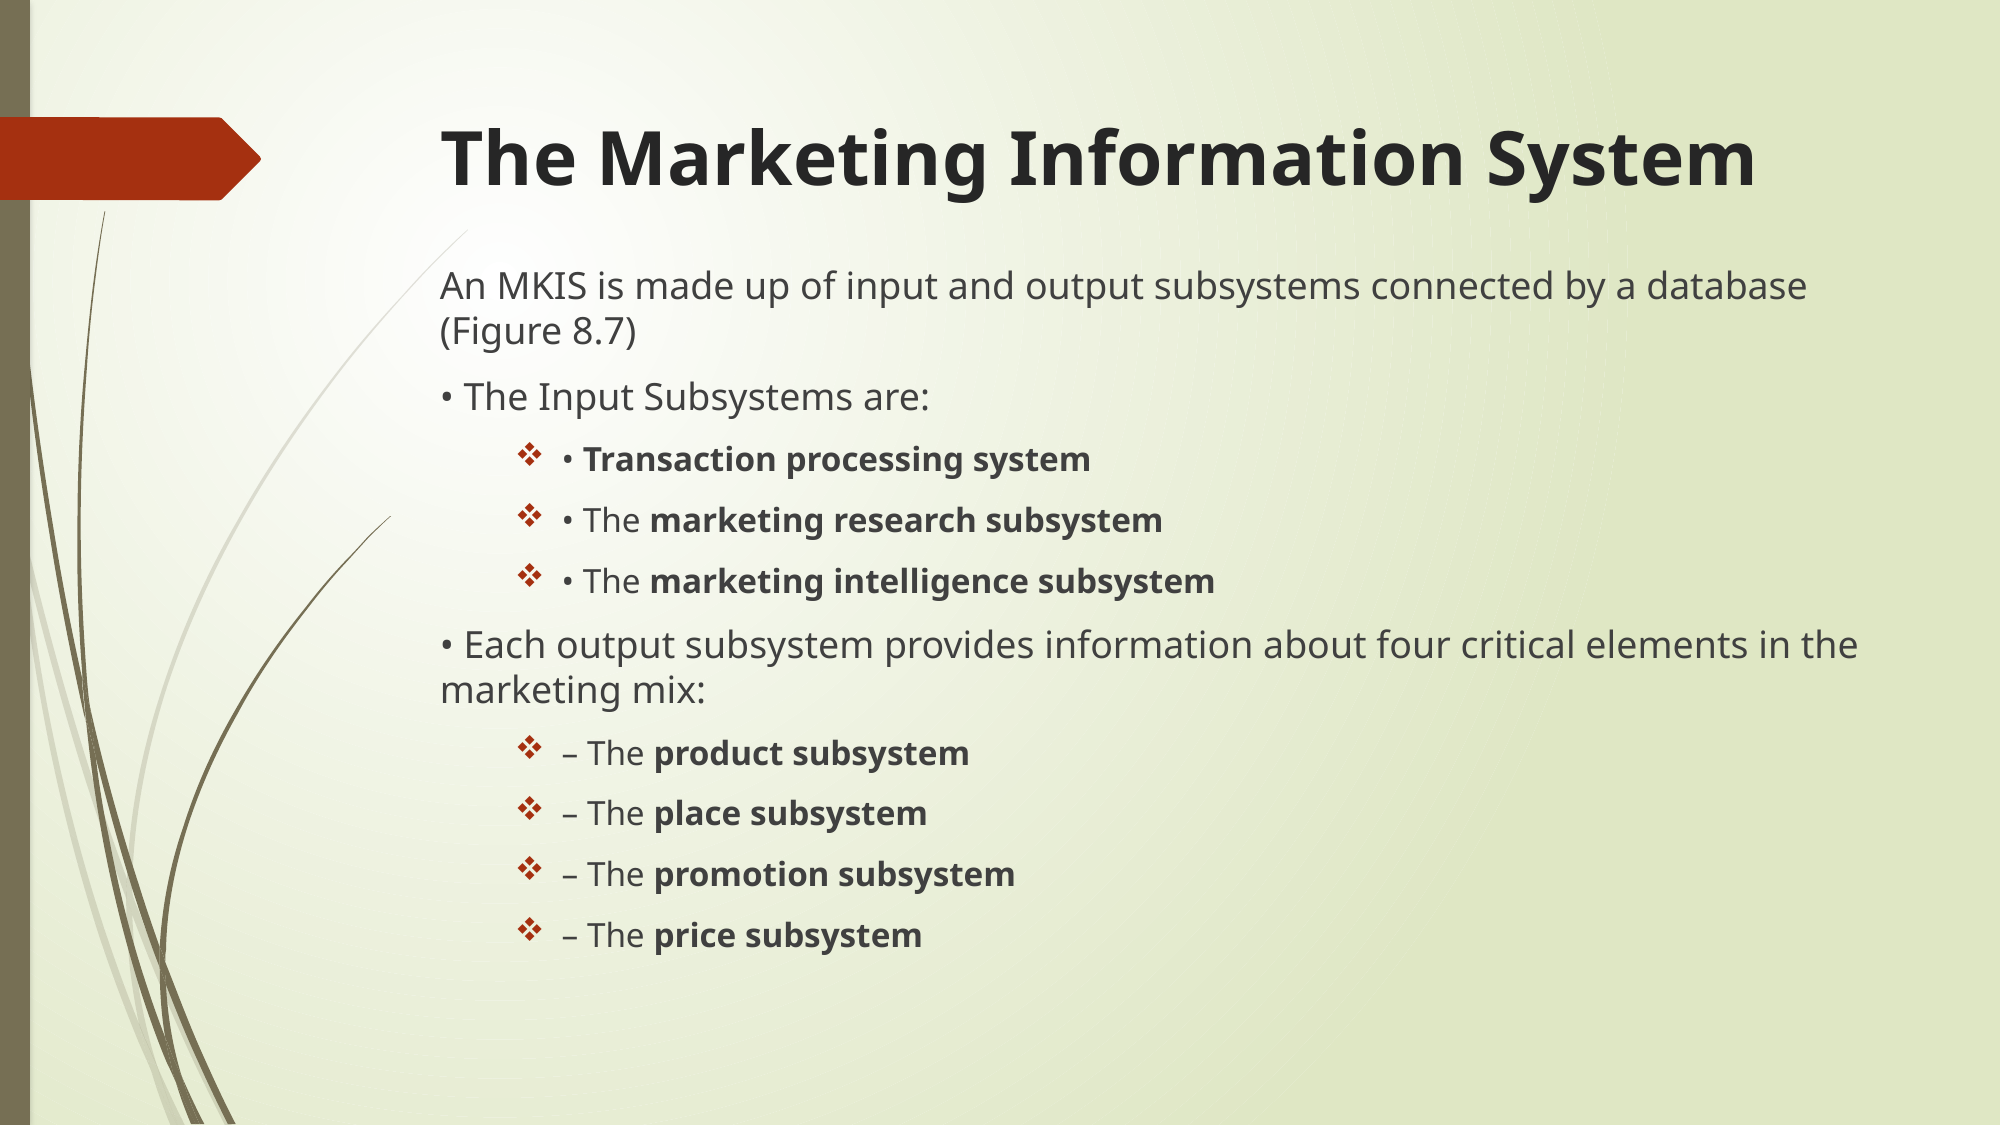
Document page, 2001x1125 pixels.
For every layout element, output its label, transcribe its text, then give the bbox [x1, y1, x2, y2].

list An MKIS is made up of input and output subsystems connected by a database (Figure 8.7) • The Input Subsystems are: • Transaction processing system • The marketing research subsystem • The marketing intelligence subsystem • Each output subsystem provides information about four critical elements in the marketing mix: – The product subsystem – The place subsystem – The promotion subsystem – The price subsystem [424, 254, 1888, 1062]
title The Marketing Information System [425, 102, 1888, 254]
